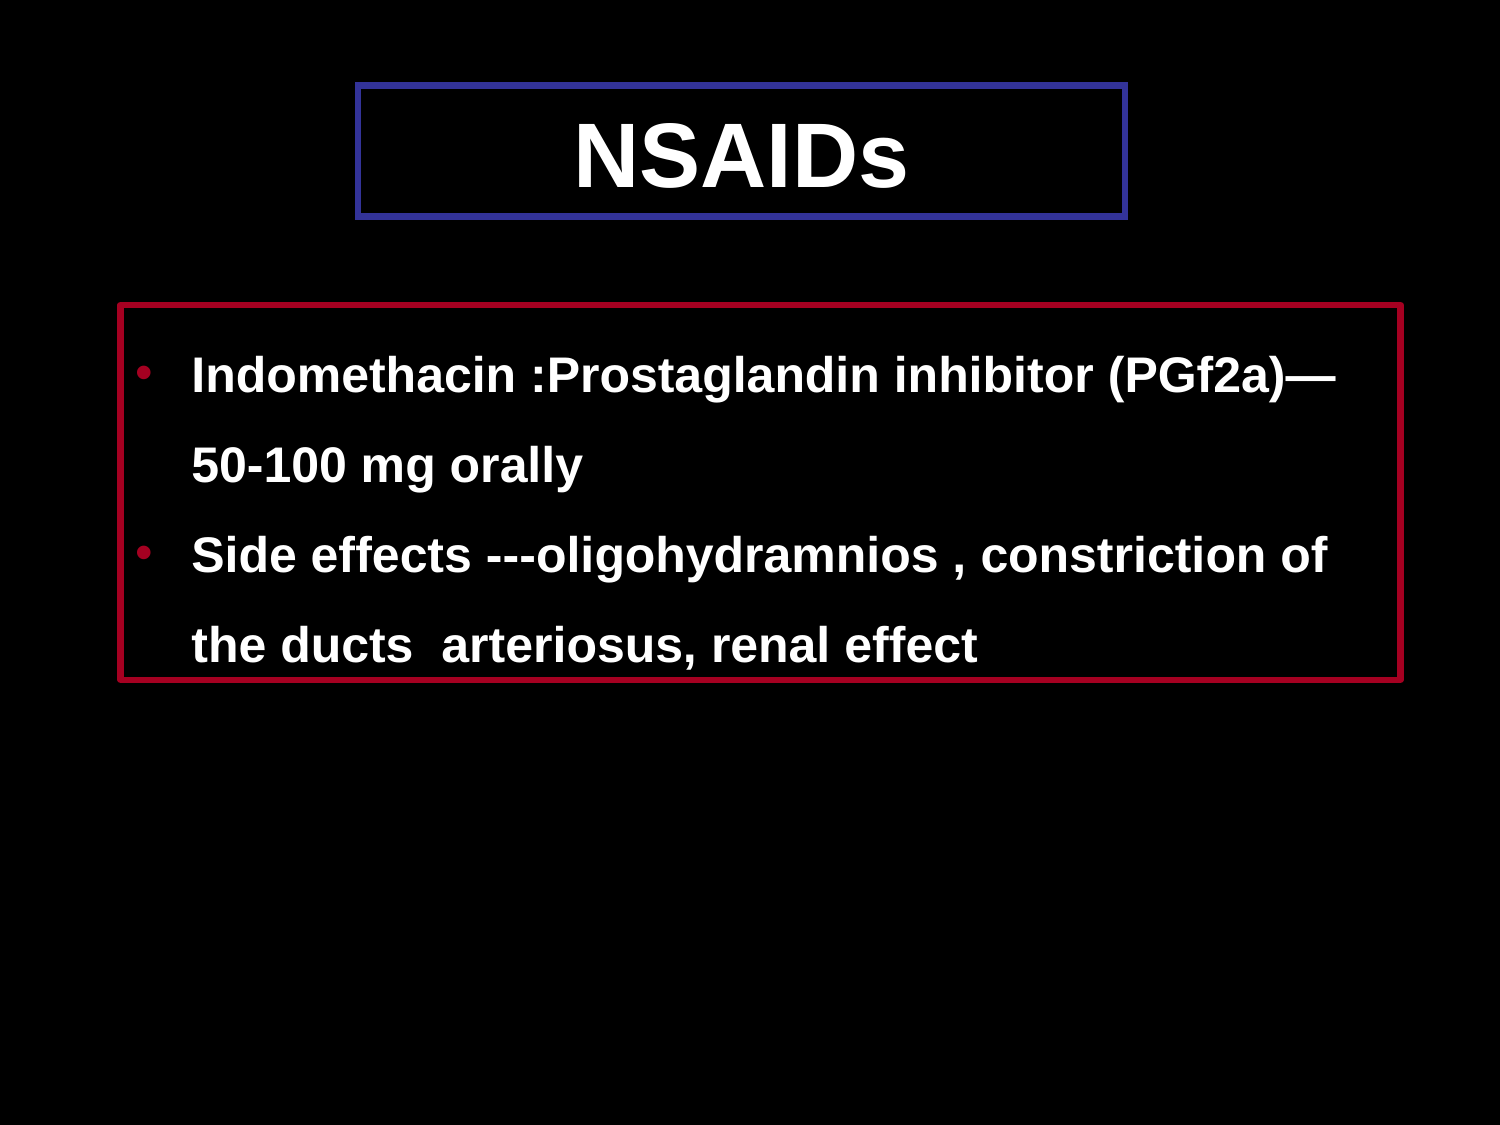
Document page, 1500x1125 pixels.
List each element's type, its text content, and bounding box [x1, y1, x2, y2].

title NSAIDs [355, 82, 1128, 220]
text_box Indomethacin :Prostaglandin inhibitor (PGf2a)—50-100 mg orally Side effects ---oligohydramnios , constriction of the ducts arteriosus, renal effect [120, 304, 1401, 680]
